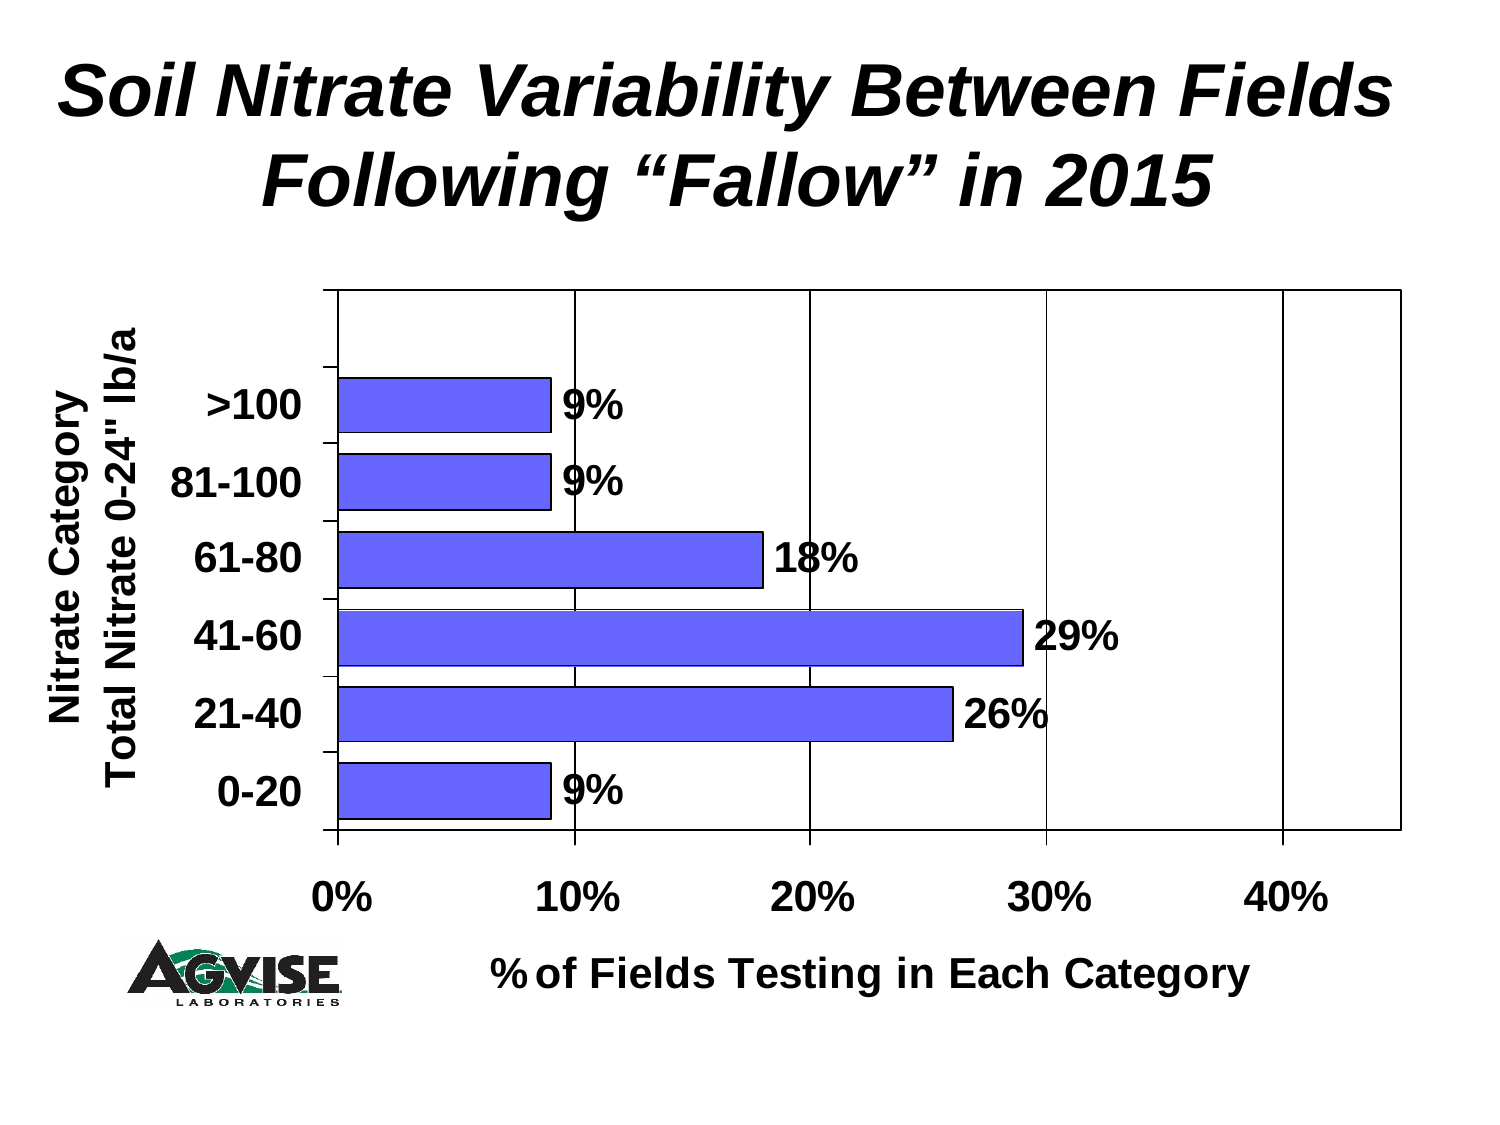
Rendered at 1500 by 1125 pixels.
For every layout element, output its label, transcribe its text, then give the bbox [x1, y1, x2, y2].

picture [124, 937, 342, 1007]
title Soil Nitrate Variability Between Fields Following “Fallow” in 2015 [37, 37, 1438, 225]
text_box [0, 262, 1476, 1044]
